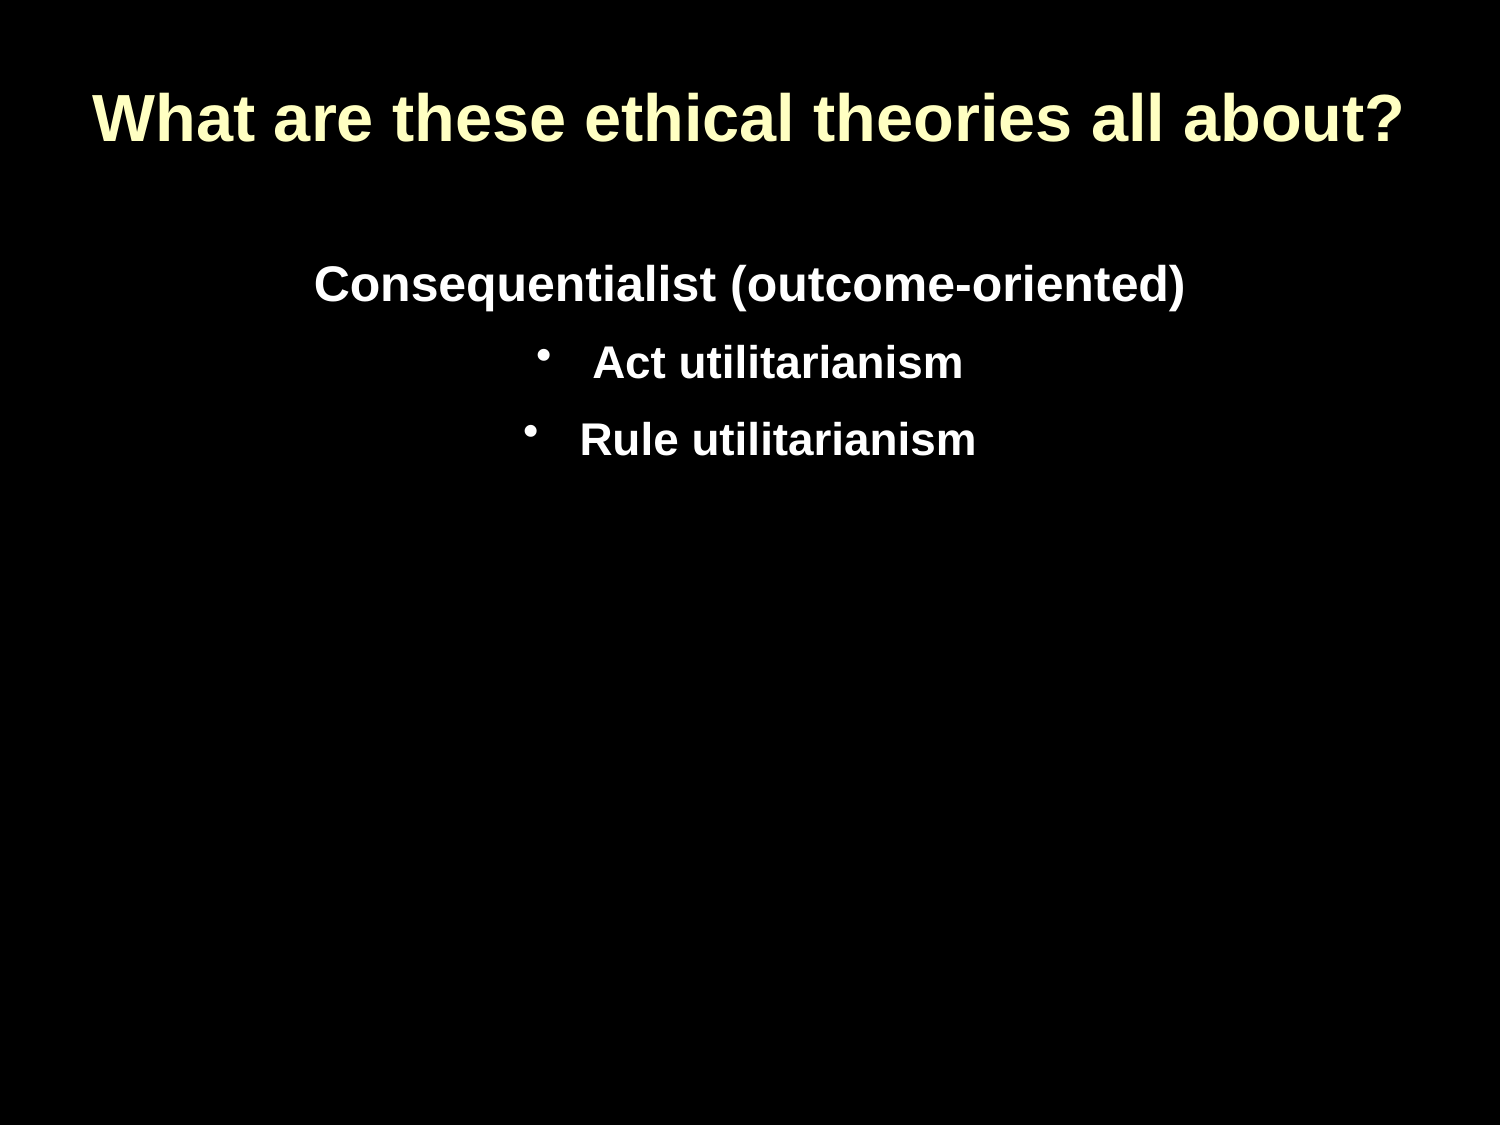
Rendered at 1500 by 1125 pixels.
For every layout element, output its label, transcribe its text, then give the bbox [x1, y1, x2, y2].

list Consequentialist (outcome-oriented) Act utilitarianism Rule utilitarianism [0, 243, 1500, 1125]
title What are these ethical theories all about? [0, 20, 1500, 209]
